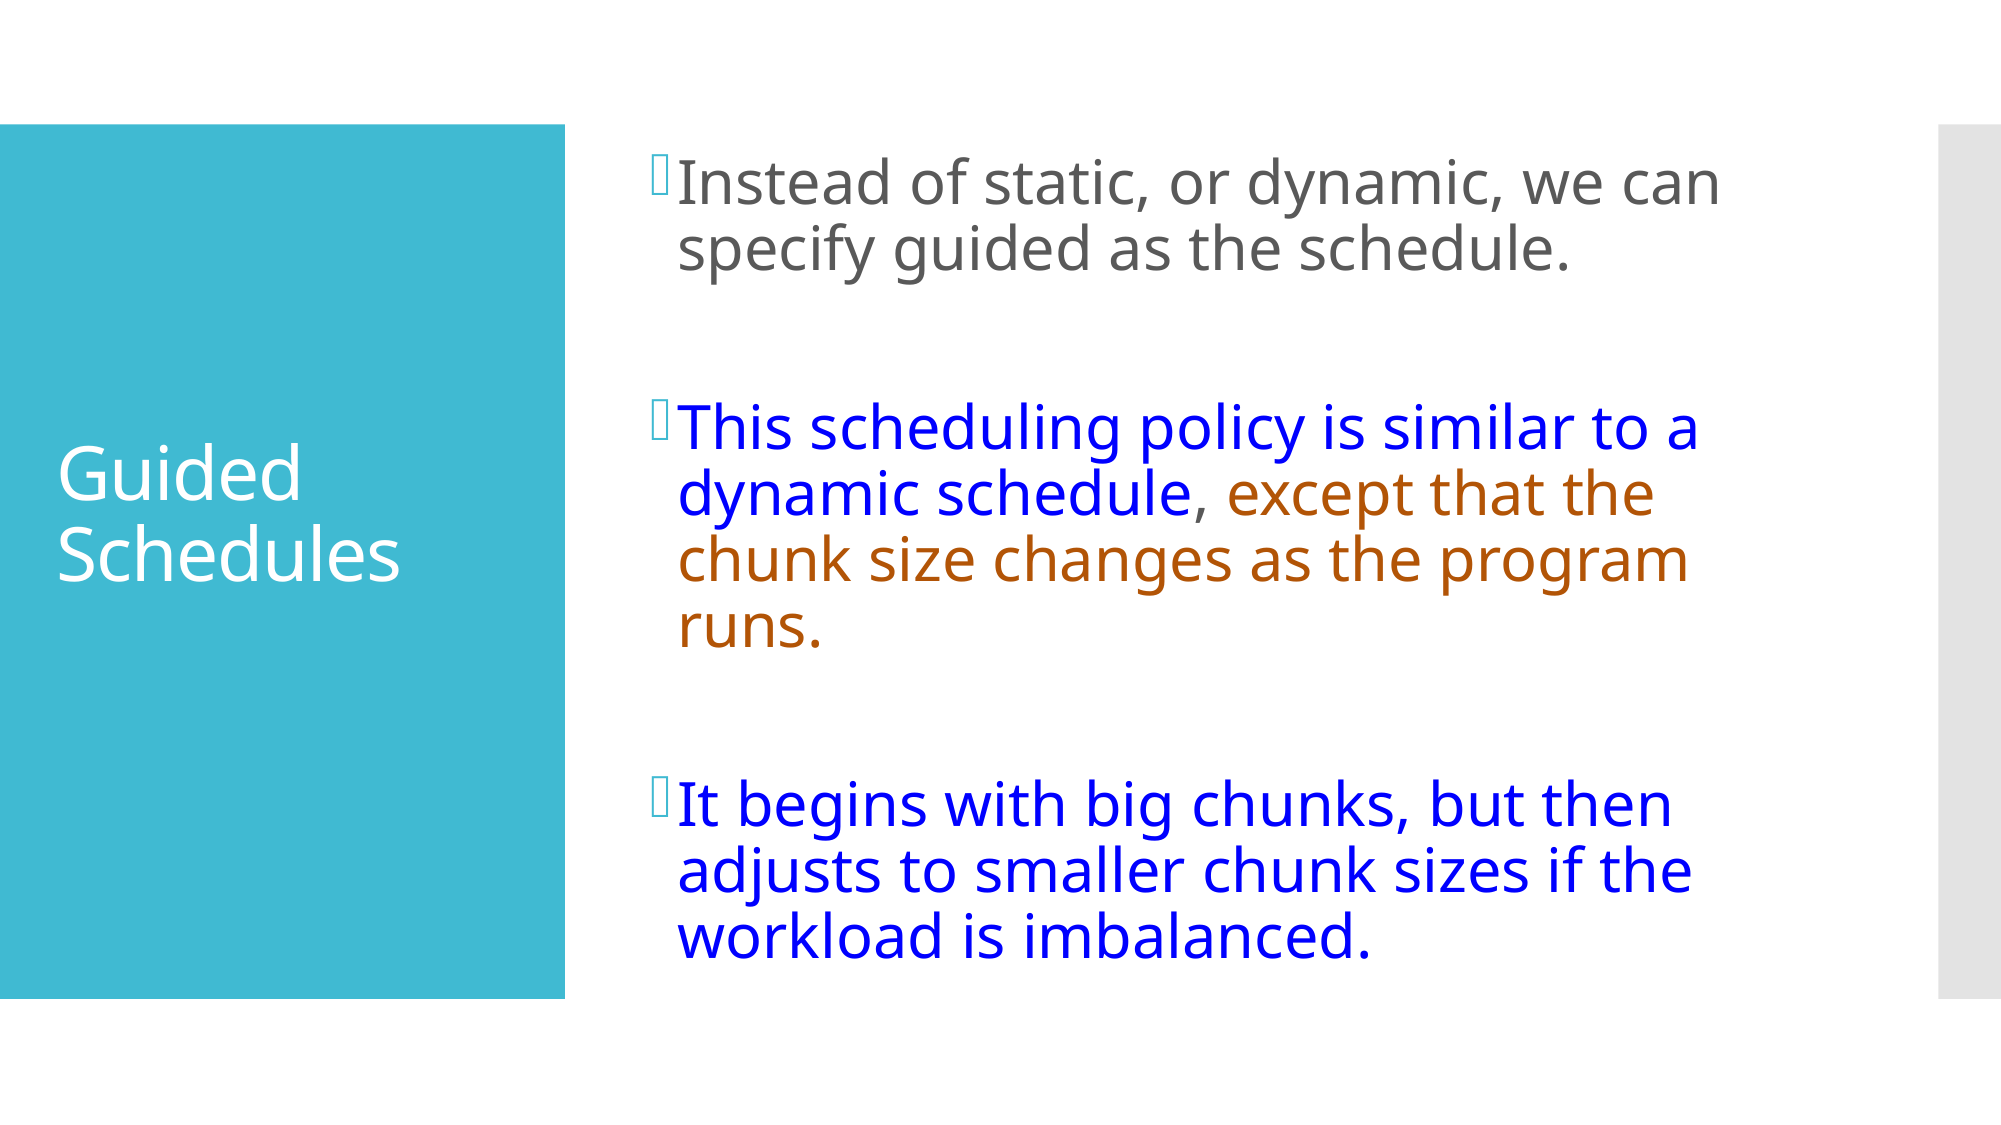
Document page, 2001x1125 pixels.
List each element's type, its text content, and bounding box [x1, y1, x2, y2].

title Guided Schedules [41, 184, 525, 940]
list Instead of static, or dynamic, we can specify guided as the schedule. This scheduling policy is similar to a dynamic schedule, except that the chunk size changes as the program runs. It begins with big chunks, but then adjusts to smaller chunk sizes if the workload is imbalanced. [634, 141, 1835, 982]
